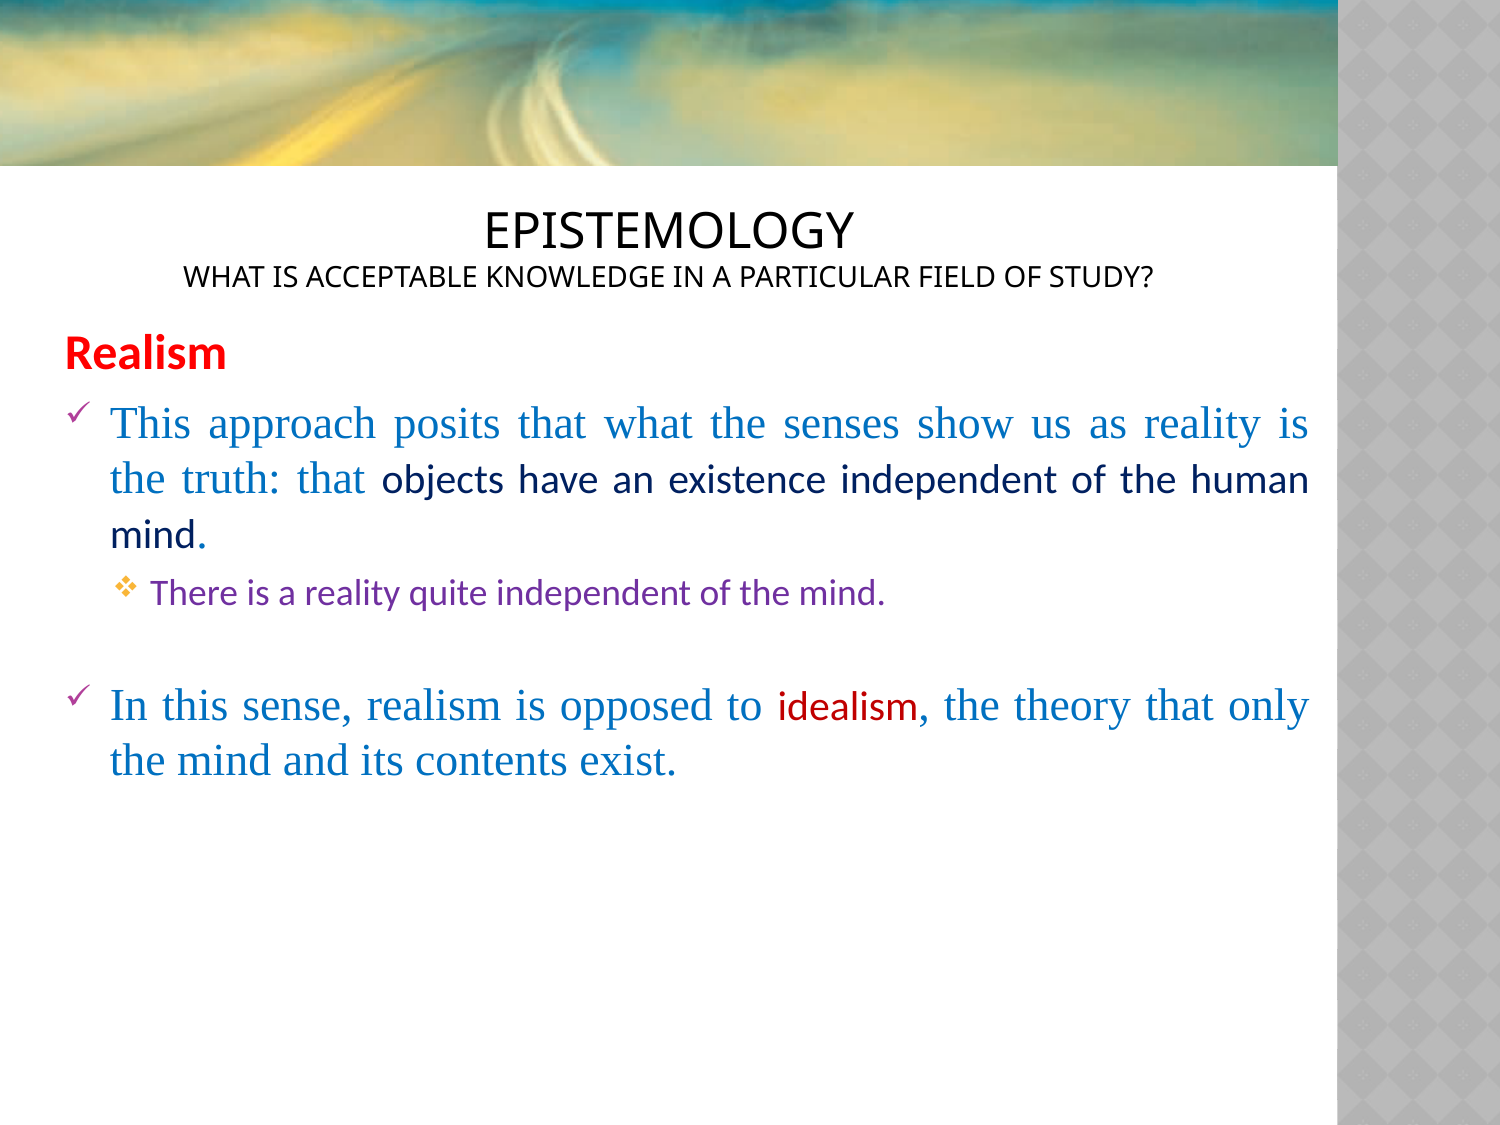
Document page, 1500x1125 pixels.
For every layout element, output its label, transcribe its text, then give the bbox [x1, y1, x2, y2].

picture [0, 0, 1338, 167]
list Realism This approach posits that what the senses show us as reality is the truth: that objects have an existence independent of the human mind. There is a reality quite independent of the mind. In this sense, realism is opposed to idealism, the theory that only the mind and its contents exist. [50, 312, 1325, 1100]
title Epistemology what is acceptable knowledge in a particular field of study? [75, 177, 1263, 294]
